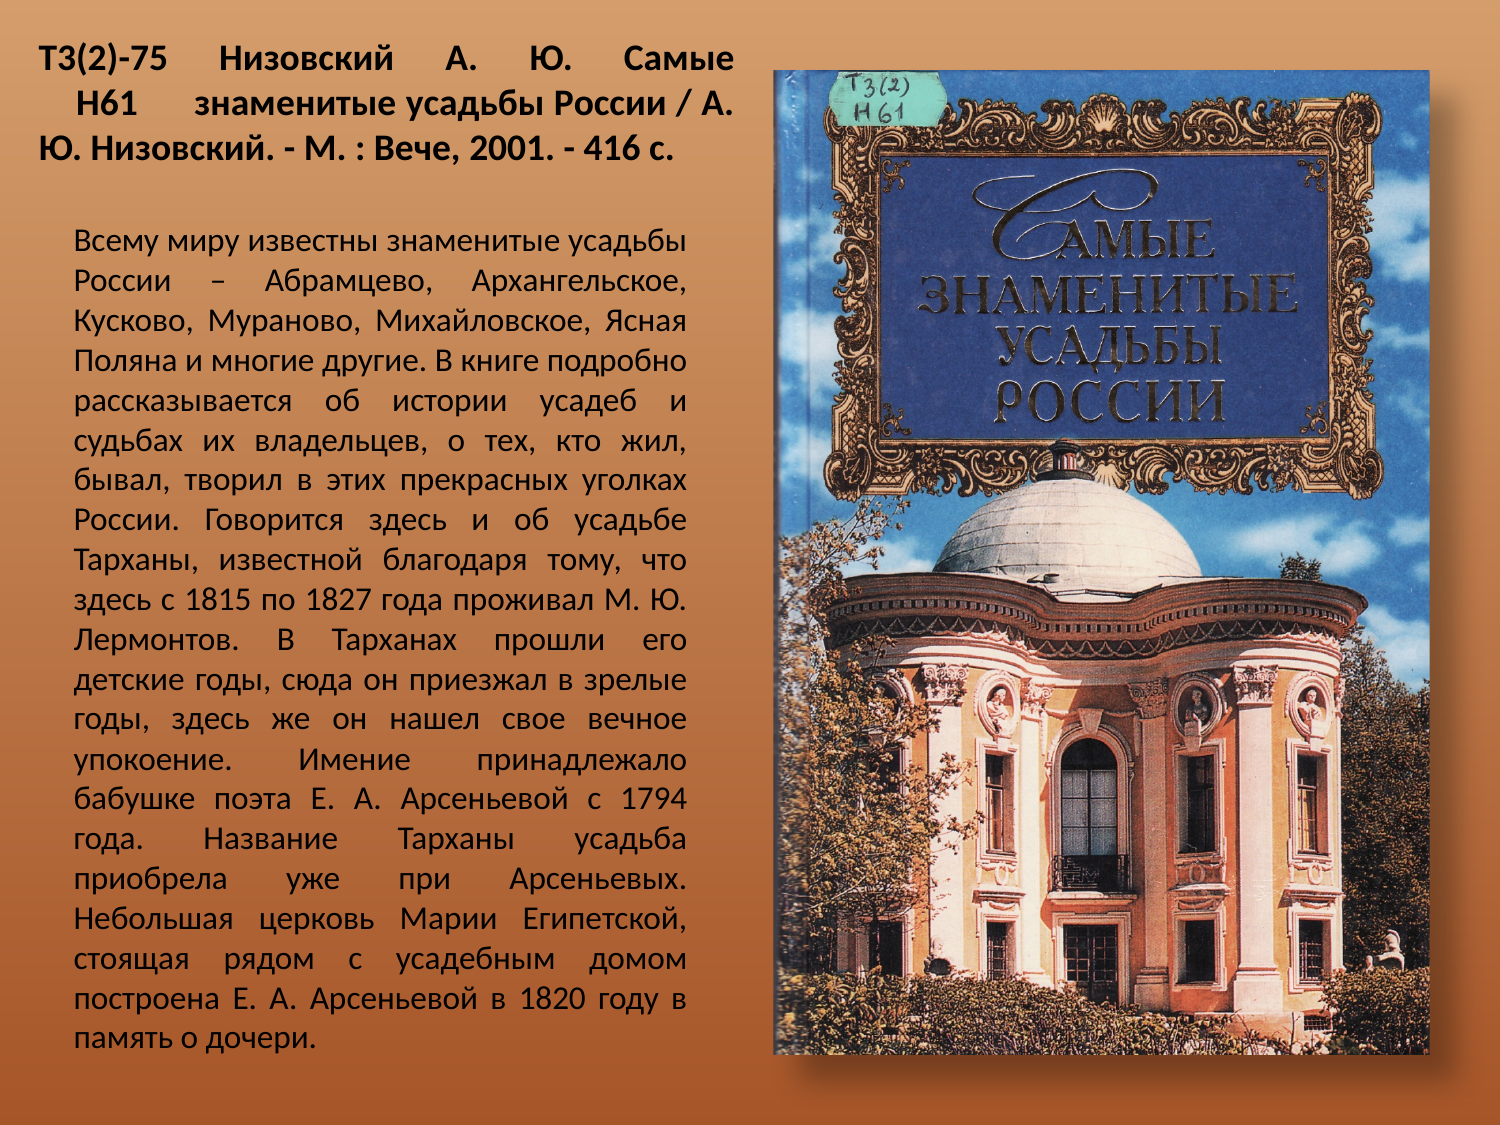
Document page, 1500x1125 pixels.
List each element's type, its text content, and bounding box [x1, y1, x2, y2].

title Т3(2)-75 Низовский А. Ю. Самые Н61 знаменитые усадьбы России / А. Ю. Низовский. - М. : Вече, 2001. - 416 с. [23, 0, 750, 176]
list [773, 70, 1430, 1055]
list Всему миру известны знаменитые усадьбы России – Абрамцево, Архангельское, Кусково, Мураново, Михайловское, Ясная Поляна и многие другие. В книге подробно рассказывается об истории усадеб и судьбах их владельцев, о тех, кто жил, бывал, творил в этих прекрасных уголках России. Говорится здесь и об усадьбе Тарханы, известной благодаря тому, что здесь с 1815 по 1827 года проживал М. Ю. Лермонтов. В Тарханах прошли его детские годы, сюда он приезжал в зрелые годы, здесь же он нашел свое вечное упокоение. Имение принадлежало бабушке поэта Е. А. Арсеньевой с 1794 года. Название Тарханы усадьба приобрела уже при Арсеньевых. Небольшая церковь Марии Египетской, стоящая рядом с усадебным домом построена Е. А. Арсеньевой в 1820 году в память о дочери. [58, 210, 704, 1125]
